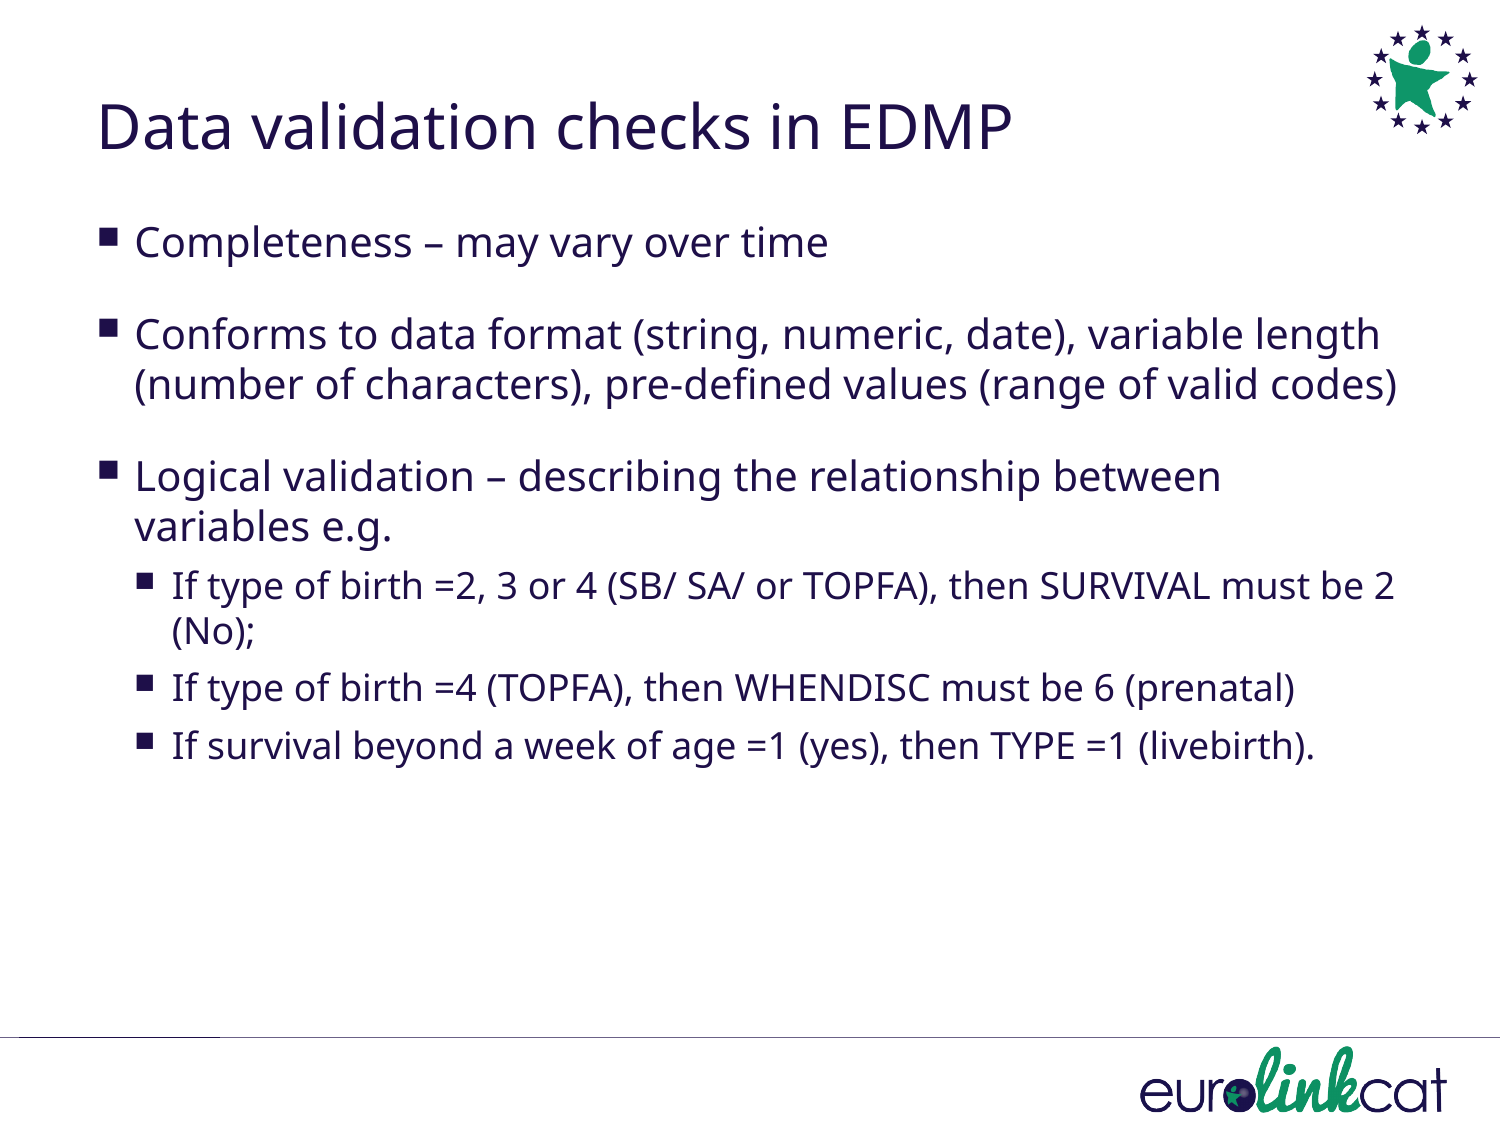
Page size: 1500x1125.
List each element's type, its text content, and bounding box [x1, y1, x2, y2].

list Completeness – may vary over time Conforms to data format (string, numeric, date), variable length (number of characters), pre-defined values (range of valid codes) Logical validation – describing the relationship between variables e.g. If type of birth =2, 3 or 4 (SB/ SA/ or TOPFA), then SURVIVAL must be 2 (No); If type of birth =4 (TOPFA), then WHENDISC must be 6 (prenatal) If survival beyond a week of age =1 (yes), then TYPE =1 (livebirth). [81, 208, 1424, 1005]
title Data validation checks in EDMP [81, 79, 1322, 208]
picture [1140, 1046, 1447, 1113]
